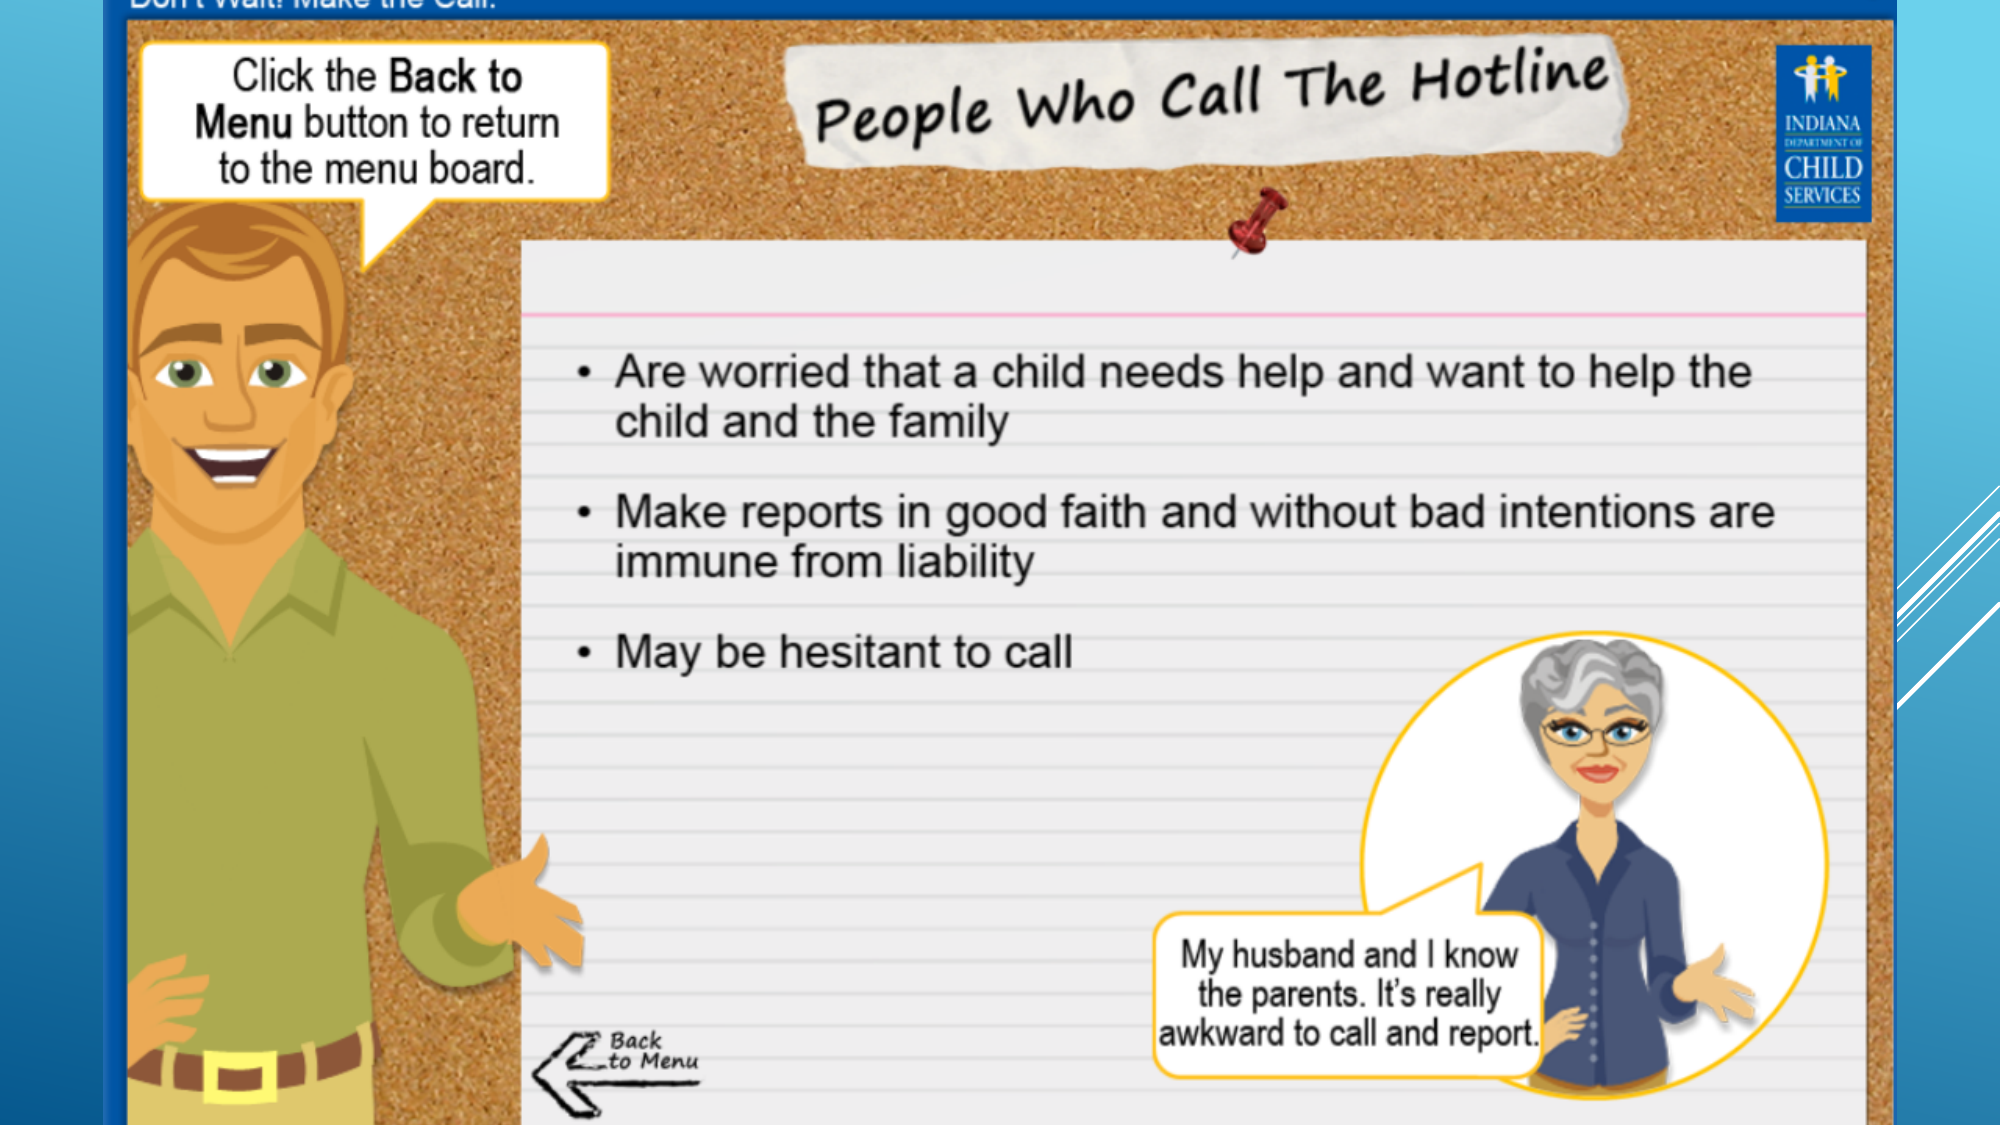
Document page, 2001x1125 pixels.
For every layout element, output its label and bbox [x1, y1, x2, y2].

picture [102, 0, 1897, 1125]
